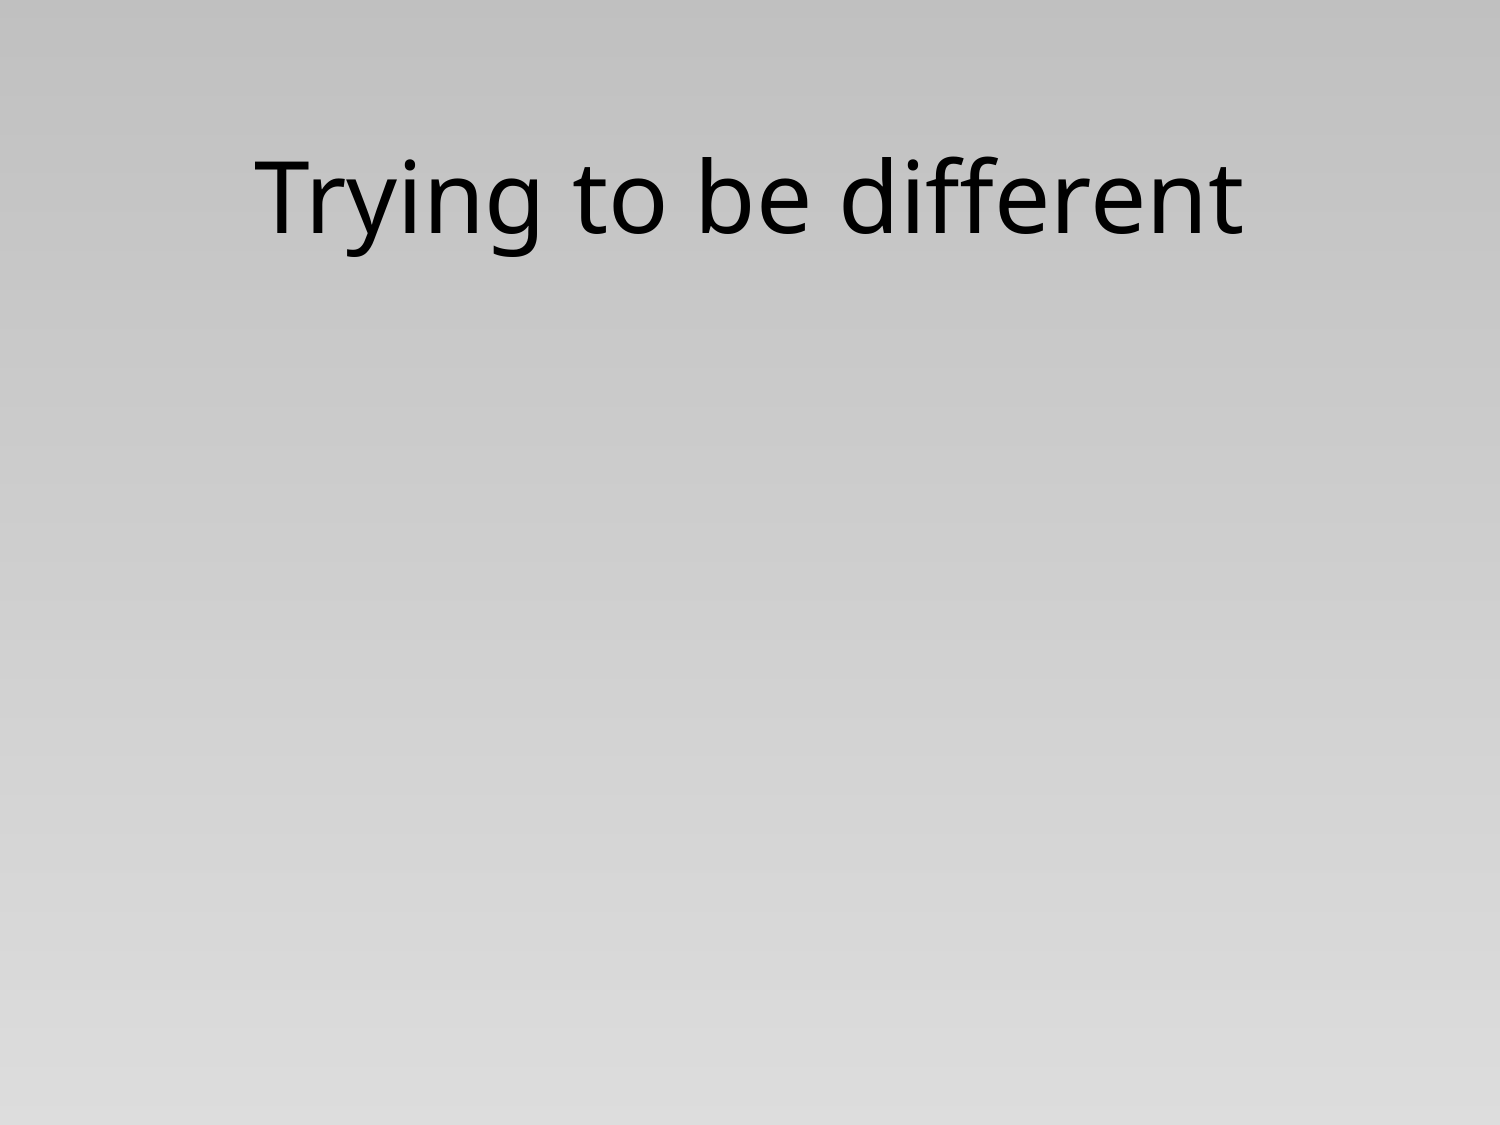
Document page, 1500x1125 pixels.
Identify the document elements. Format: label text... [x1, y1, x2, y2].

title Trying to be different [112, 99, 1388, 288]
